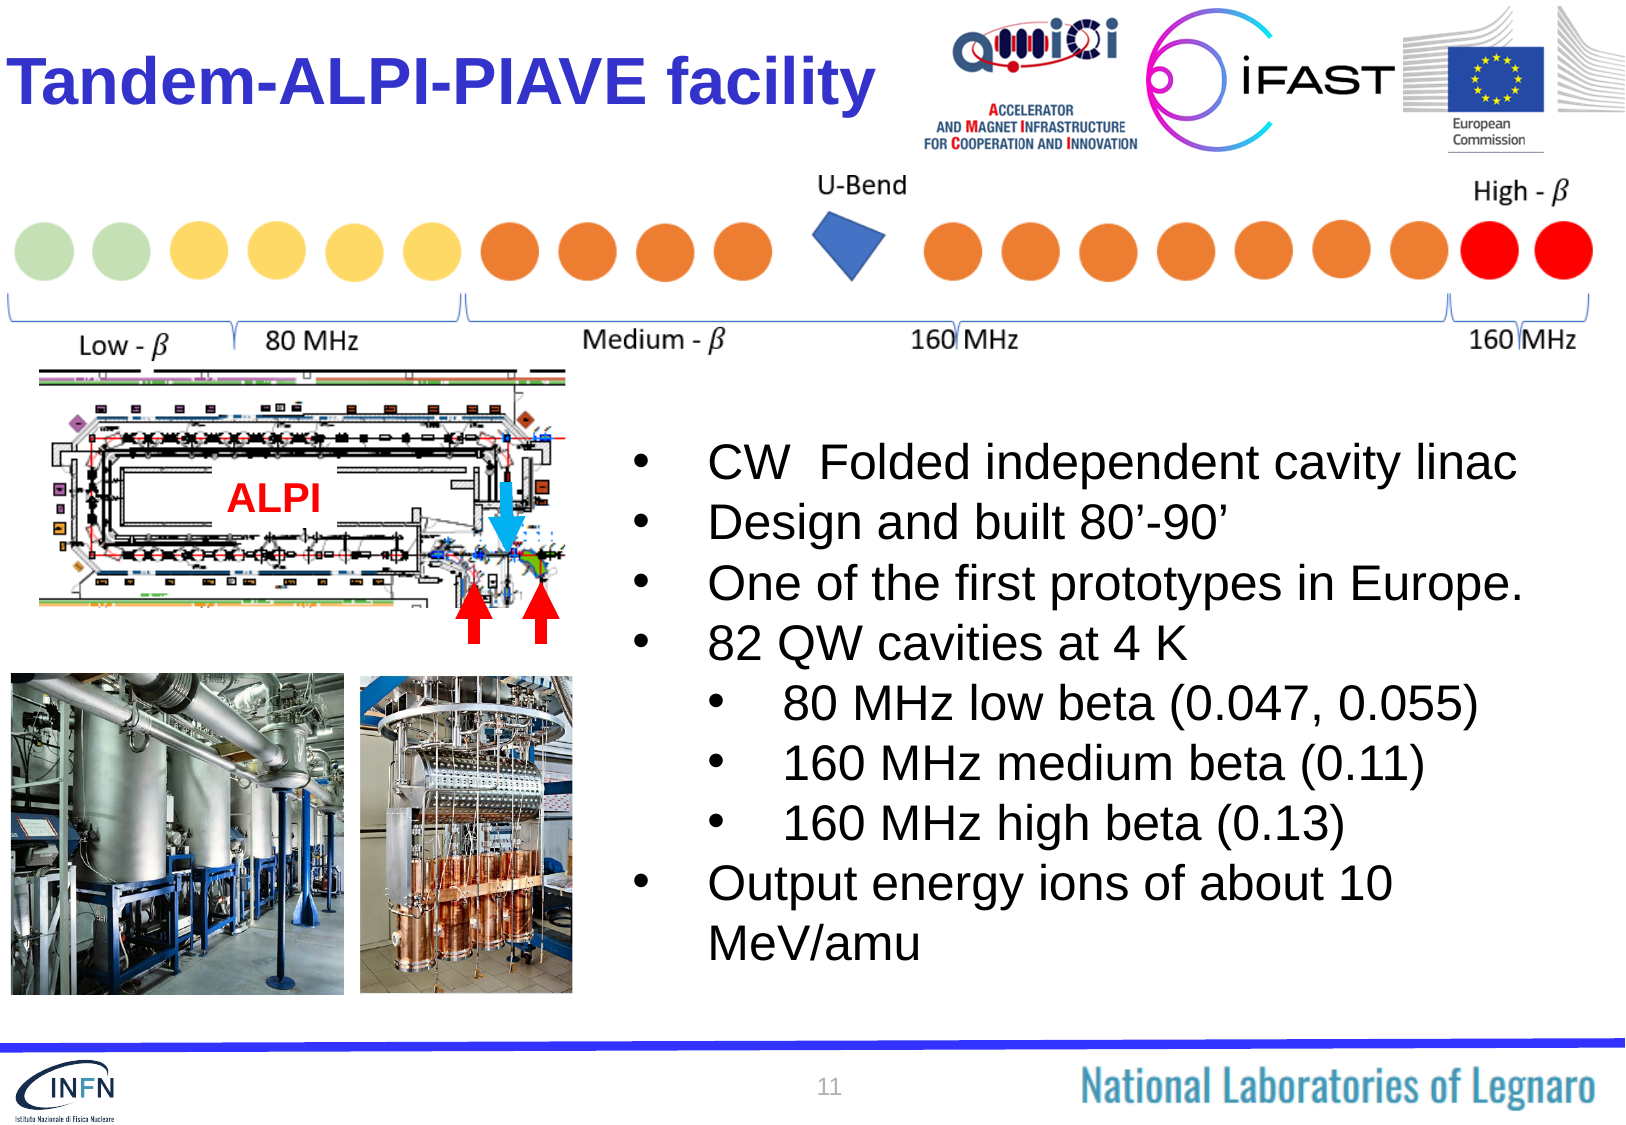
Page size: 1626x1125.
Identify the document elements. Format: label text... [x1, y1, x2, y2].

picture [10, 673, 344, 995]
slide_number 11 [767, 1055, 858, 1116]
text_box CW Folded independent cavity linac Design and built 80’-90’ One of the first prototypes in Europe. 82 QW cavities at 4 K 80 MHz low beta (0.047, 0.055) 160 MHz medium beta (0.11) 160 MHz high beta (0.13) Output energy ions of about 10 MeV/amu [617, 422, 1625, 978]
picture [358, 672, 573, 994]
picture [5, 1055, 122, 1125]
title Tandem-ALPI-PIAVE facility [0, 0, 985, 175]
picture [0, 175, 1599, 608]
picture [1067, 1057, 1609, 1119]
picture [985, 6, 1625, 153]
